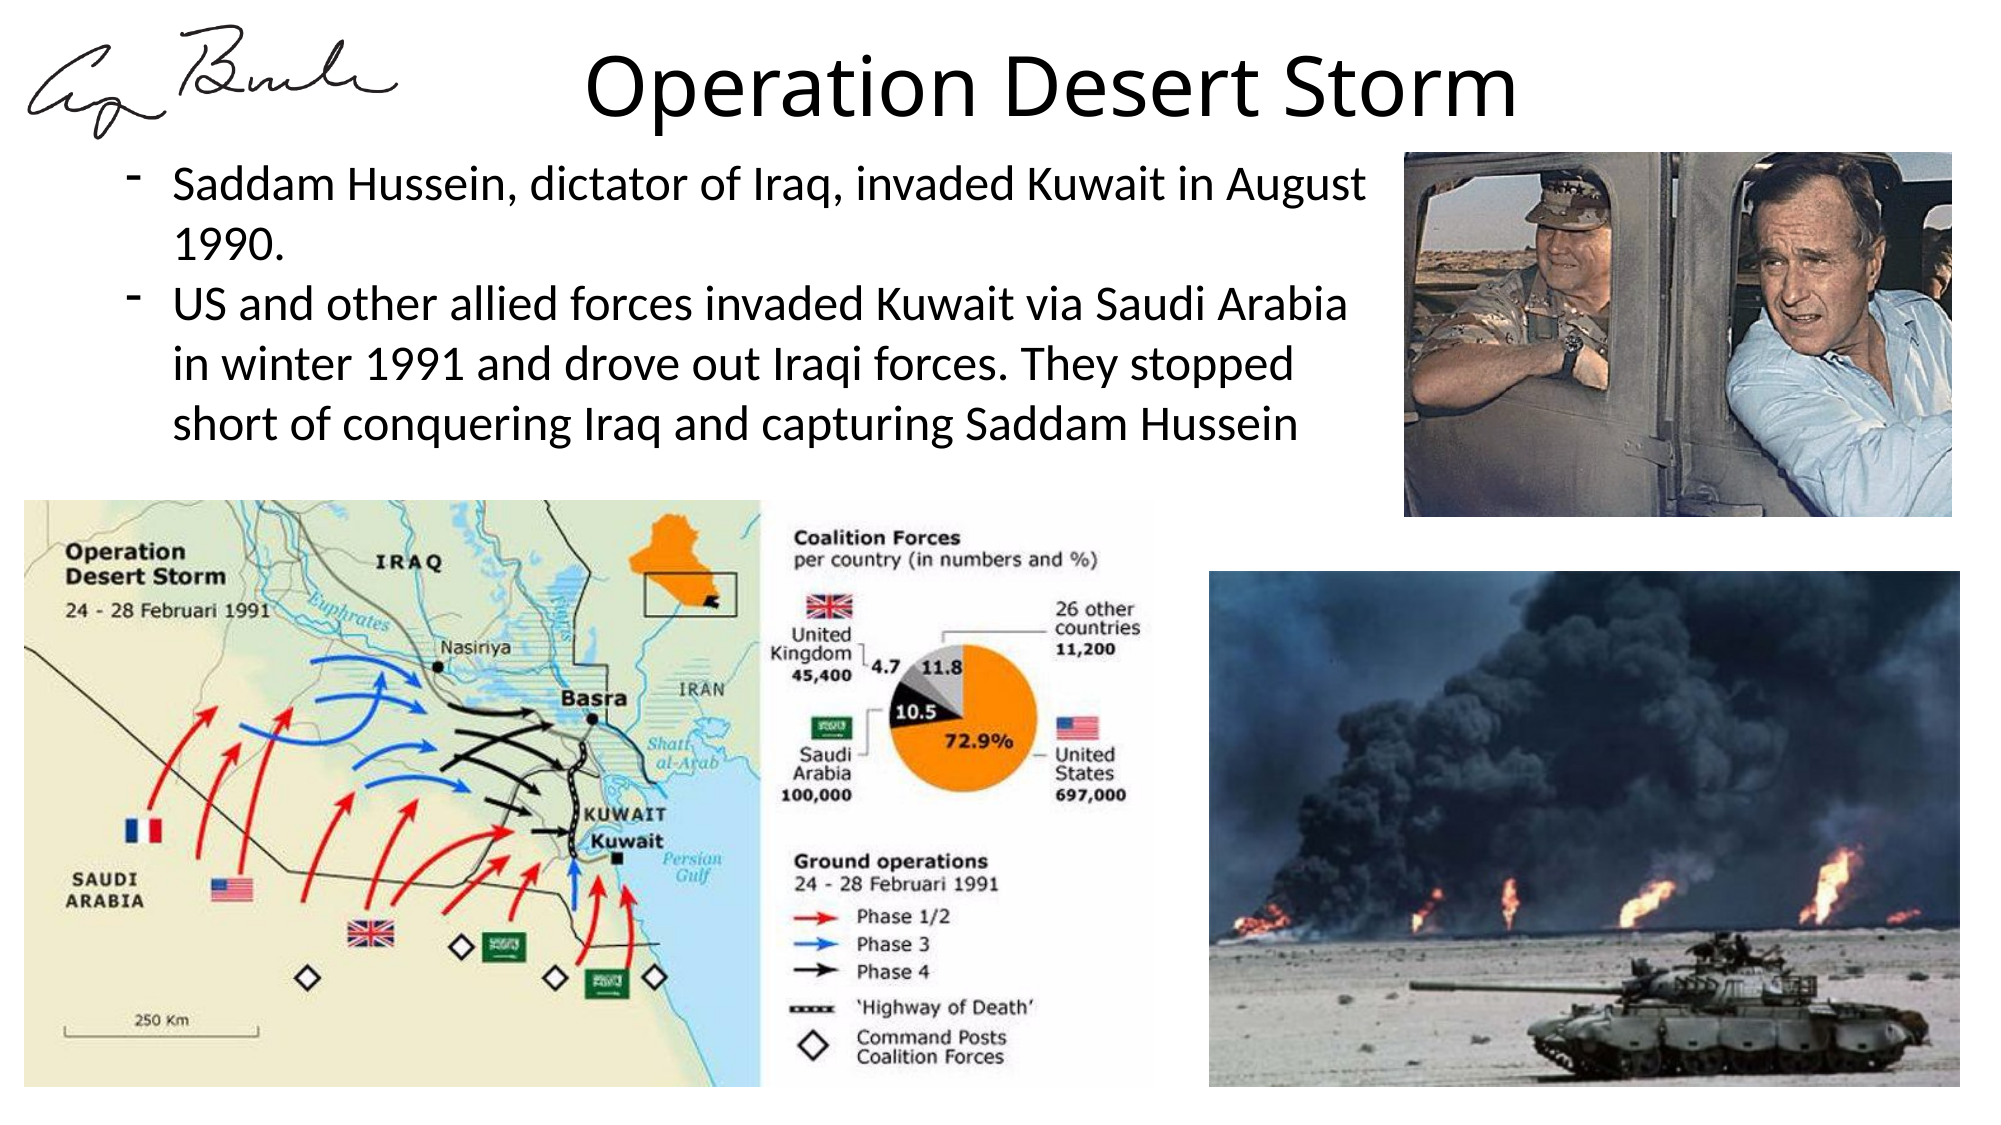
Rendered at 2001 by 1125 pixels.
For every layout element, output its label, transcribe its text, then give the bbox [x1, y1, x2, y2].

picture [24, 499, 1154, 1087]
text_box Operation Desert Storm [569, 26, 1537, 141]
picture [1404, 152, 1952, 517]
text_box Saddam Hussein, dictator of Iraq, invaded Kuwait in August 1990. US and other allied forces invaded Kuwait via Saudi Arabia in winter 1991 and drove out Iraqi forces. They stopped short of conquering Iraq and capturing Saddam Hussein [110, 142, 1405, 458]
picture [1209, 571, 1960, 1087]
picture [23, 21, 401, 143]
